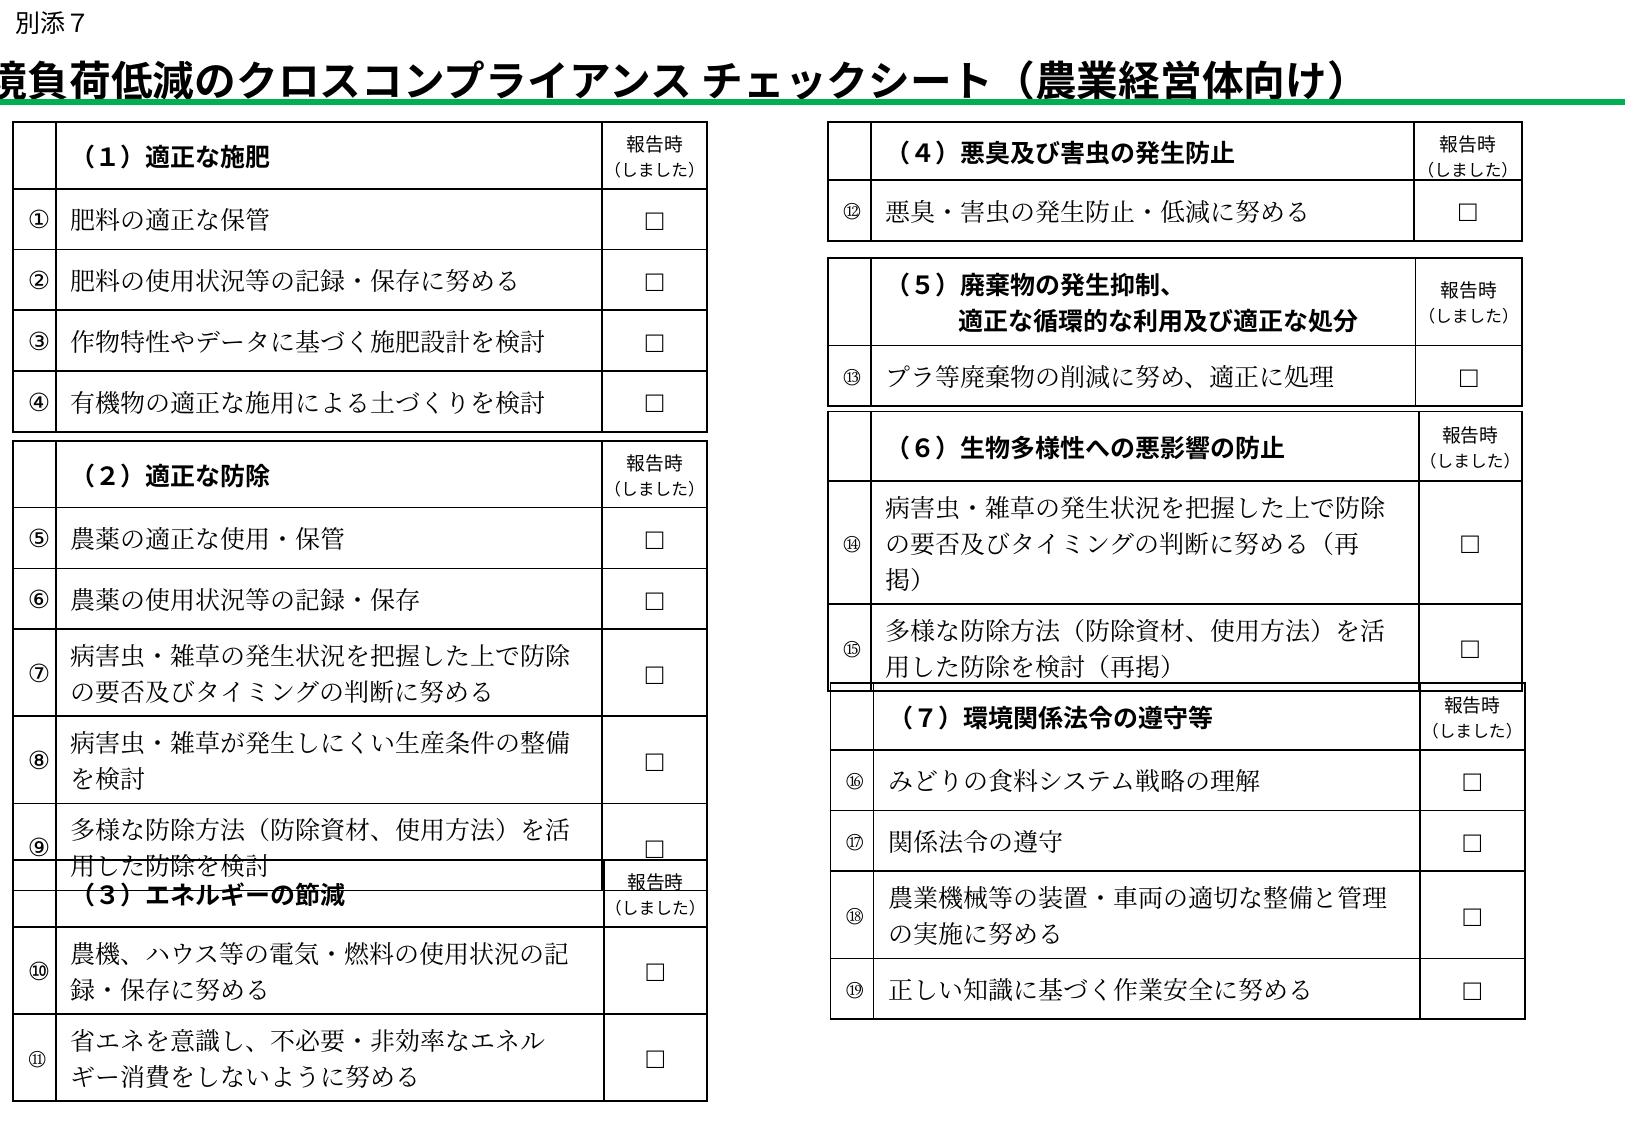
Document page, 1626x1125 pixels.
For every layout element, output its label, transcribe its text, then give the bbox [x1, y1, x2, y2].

table_header 報告時 （しました） [1416, 259, 1521, 345]
table_cell ⑦ [14, 630, 55, 715]
table_cell □ [1416, 346, 1521, 405]
table_cell ② [14, 250, 55, 309]
table_cell □ [603, 311, 706, 370]
table_cell 病害虫・雑草の発生状況を把握した上で防除の要否及びタイミングの判断に努める [57, 630, 601, 715]
table_cell ⑯ [831, 751, 873, 810]
table_header （１）適正な施肥 [57, 123, 601, 188]
table_header 報告時 （しました） [603, 442, 706, 507]
table_cell ⑮ [829, 605, 870, 690]
table_header （３）エネルギーの節減 [57, 891, 603, 926]
table_cell ⑩ [14, 928, 55, 1013]
table_cell □ [1420, 605, 1521, 690]
table_header （５）廃棄物の発生抑制、 適正な循環的な利用及び適正な処分 [872, 259, 1415, 345]
table_cell □ [1420, 482, 1521, 603]
table_cell ① [14, 190, 55, 249]
table_cell 肥料の使用状況等の記録・保存に努める [57, 250, 601, 309]
table_header [14, 891, 55, 926]
table_cell 省エネを意識し、不必要・非効率なエネルギー消費をしないように努める [57, 1015, 603, 1100]
table_cell ⑫ [829, 181, 870, 240]
table_header （７）環境関係法令の遵守等 [874, 692, 1419, 749]
table_header [829, 259, 870, 345]
table_cell ⑲ [831, 959, 873, 1018]
table_cell ③ [14, 311, 55, 370]
table_cell 多様な防除方法（防除資材、使用方法）を活用した防除を検討（再掲） [872, 605, 1418, 690]
table_cell 作物特性やデータに基づく施肥設計を検討 [57, 311, 601, 370]
table_cell □ [603, 508, 706, 568]
table_cell 農薬の適正な使用・保管 [57, 508, 601, 568]
table_cell 病害虫・雑草が発生しにくい生産条件の整備を検討 [57, 717, 601, 803]
table_cell 正しい知識に基づく作業安全に努める [874, 959, 1419, 1018]
table_cell □ [603, 372, 706, 431]
table_cell □ [605, 928, 706, 1013]
table_cell 関係法令の遵守 [874, 811, 1419, 870]
table_header [829, 123, 870, 179]
table_cell □ [1421, 872, 1524, 958]
table_cell 病害虫・雑草の発生状況を把握した上で防除の要否及びタイミングの判断に努める（再掲） [872, 482, 1418, 603]
table_cell ⑥ [14, 569, 55, 628]
table_cell 悪臭・害虫の発生防止・低減に努める [872, 181, 1413, 240]
table_cell □ [605, 1015, 706, 1100]
table_cell □ [1415, 181, 1521, 240]
table_cell 有機物の適正な施用による土づくりを検討 [57, 372, 601, 431]
table_header [14, 442, 55, 507]
table_cell ④ [14, 372, 55, 431]
table_cell □ [603, 190, 706, 249]
table_header 報告時 （しました） [1421, 684, 1524, 749]
table_cell □ [1421, 811, 1524, 870]
table_cell ⑧ [14, 717, 55, 803]
text_box 別添７ [0, 0, 106, 45]
table_header [829, 412, 870, 480]
table_header 報告時 （しました） [1415, 123, 1521, 179]
table_cell ⑪ [14, 1015, 55, 1100]
table_header 報告時 （しました） [1420, 412, 1521, 480]
table_header [831, 692, 873, 749]
table_cell □ [603, 569, 706, 628]
table_cell 農薬の使用状況等の記録・保存 [57, 569, 601, 628]
table_cell 肥料の適正な保管 [57, 190, 601, 249]
table_cell ⑱ [831, 872, 873, 958]
table_cell □ [603, 250, 706, 309]
table_cell 多様な防除方法（防除資材、使用方法）を活用した防除を検討 [57, 804, 601, 890]
table_cell プラ等廃棄物の削減に努め、適正に処理 [872, 346, 1415, 405]
table_header 報告時 （しました） [603, 123, 706, 188]
table_cell ⑨ [14, 804, 55, 890]
table_cell □ [603, 717, 706, 803]
table_header （４）悪臭及び害虫の発生防止 [872, 123, 1413, 179]
table_cell □ [1421, 751, 1524, 810]
table_cell □ [603, 804, 706, 890]
table_cell 農機、ハウス等の電気・燃料の使用状況の記録・保存に努める [57, 928, 603, 1013]
table_cell □ [1421, 959, 1524, 1018]
table_header （６）生物多様性への悪影響の防止 [872, 412, 1418, 480]
table_cell ⑰ [831, 811, 873, 870]
text_box 環境負荷低減のクロスコンプライアンス チェックシート（農業経営体向け） [0, 46, 1385, 99]
table_cell ⑭ [829, 482, 870, 603]
table_cell みどりの食料システム戦略の理解 [874, 751, 1419, 810]
table_cell □ [603, 630, 706, 715]
table_header 報告時 （しました） [605, 891, 706, 926]
table_cell ⑬ [829, 346, 870, 405]
table_cell ⑤ [14, 508, 55, 568]
table_cell 農業機械等の装置・車両の適切な整備と管理の実施に努める [874, 872, 1419, 958]
text_box 環境負荷低減のクロスコンプライアンス チェックシート（農業経営体向け） [0, 105, 1385, 112]
table_header （２）適正な防除 [57, 442, 601, 507]
table_header [14, 123, 55, 188]
